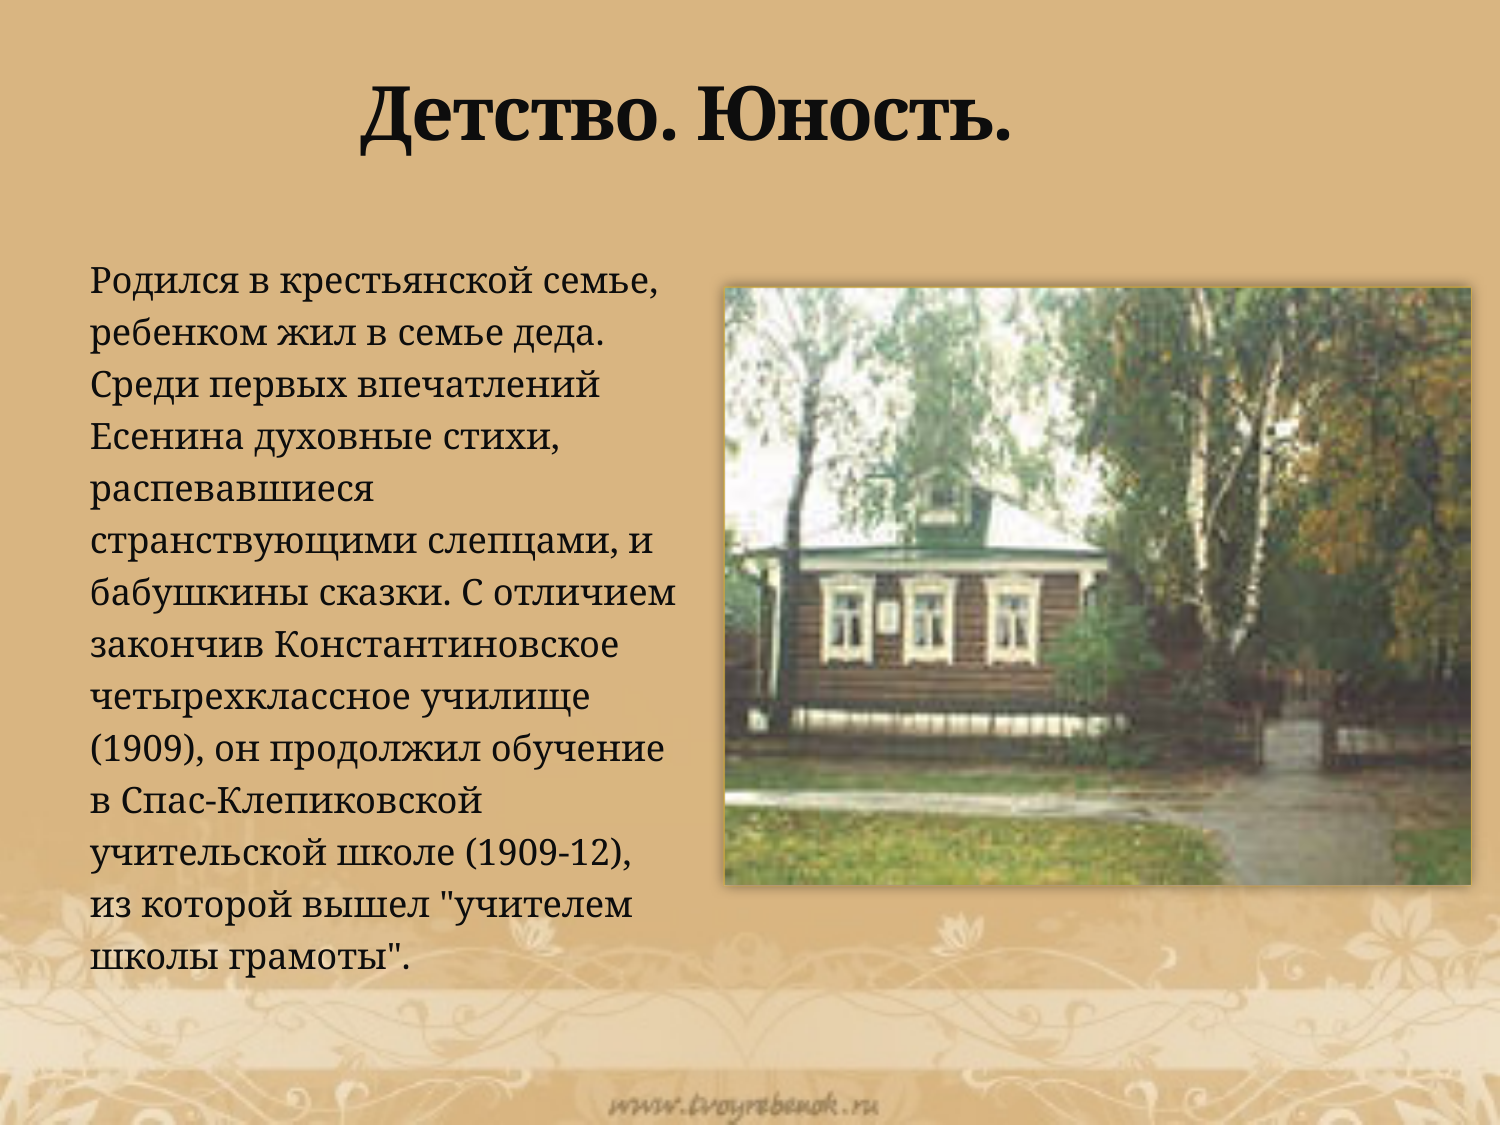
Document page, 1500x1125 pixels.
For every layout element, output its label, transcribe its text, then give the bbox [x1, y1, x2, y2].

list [727, 290, 1469, 883]
picture [0, 0, 1500, 1125]
title Детство. Юность. [74, 0, 1300, 163]
list Родился в крестьянской семье, ребенком жил в семье деда. Среди первых впечатлений Есенина духовные стихи, распевавшиеся странствующими слепцами, и бабушкины сказки. С отличием закончив Константиновское четырехклассное училище (1909), он продолжил обучение в Спас-Клепиковской учительской школе (1909-12), из которой вышел "учителем школы грамоты". [75, 249, 741, 1000]
